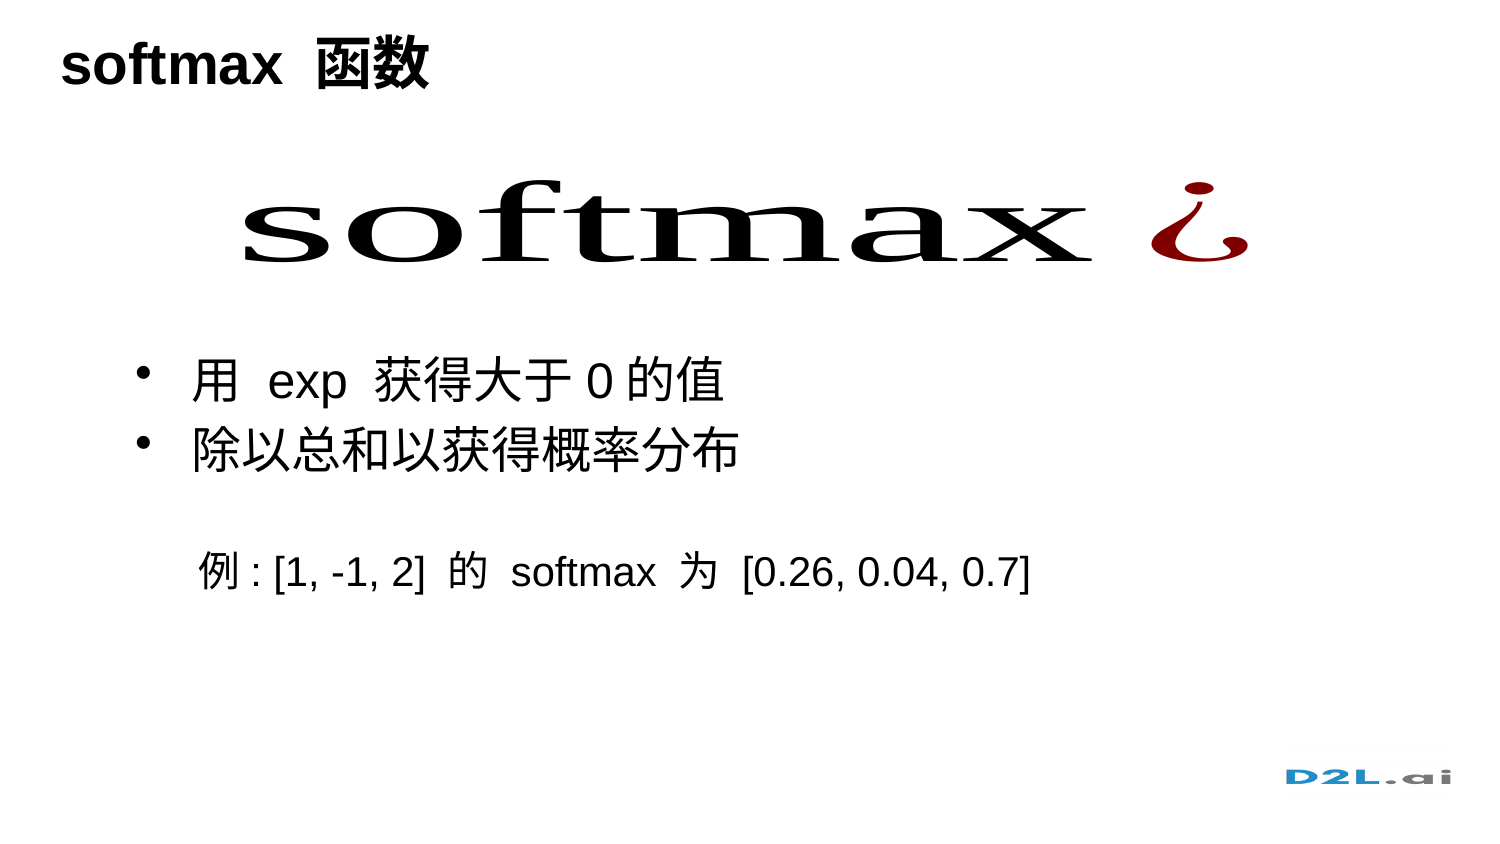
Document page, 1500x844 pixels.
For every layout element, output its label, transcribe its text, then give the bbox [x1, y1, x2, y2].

list 用 exp 获得大于0的值 除以总和以获得概率分布 [52, 340, 1400, 568]
title softmax 函数 [52, 18, 1400, 109]
text_box 例: [1, -1, 2] 的 softmax 为 [0.26, 0.04, 0.7] [191, 536, 1062, 602]
picture [1284, 745, 1454, 806]
